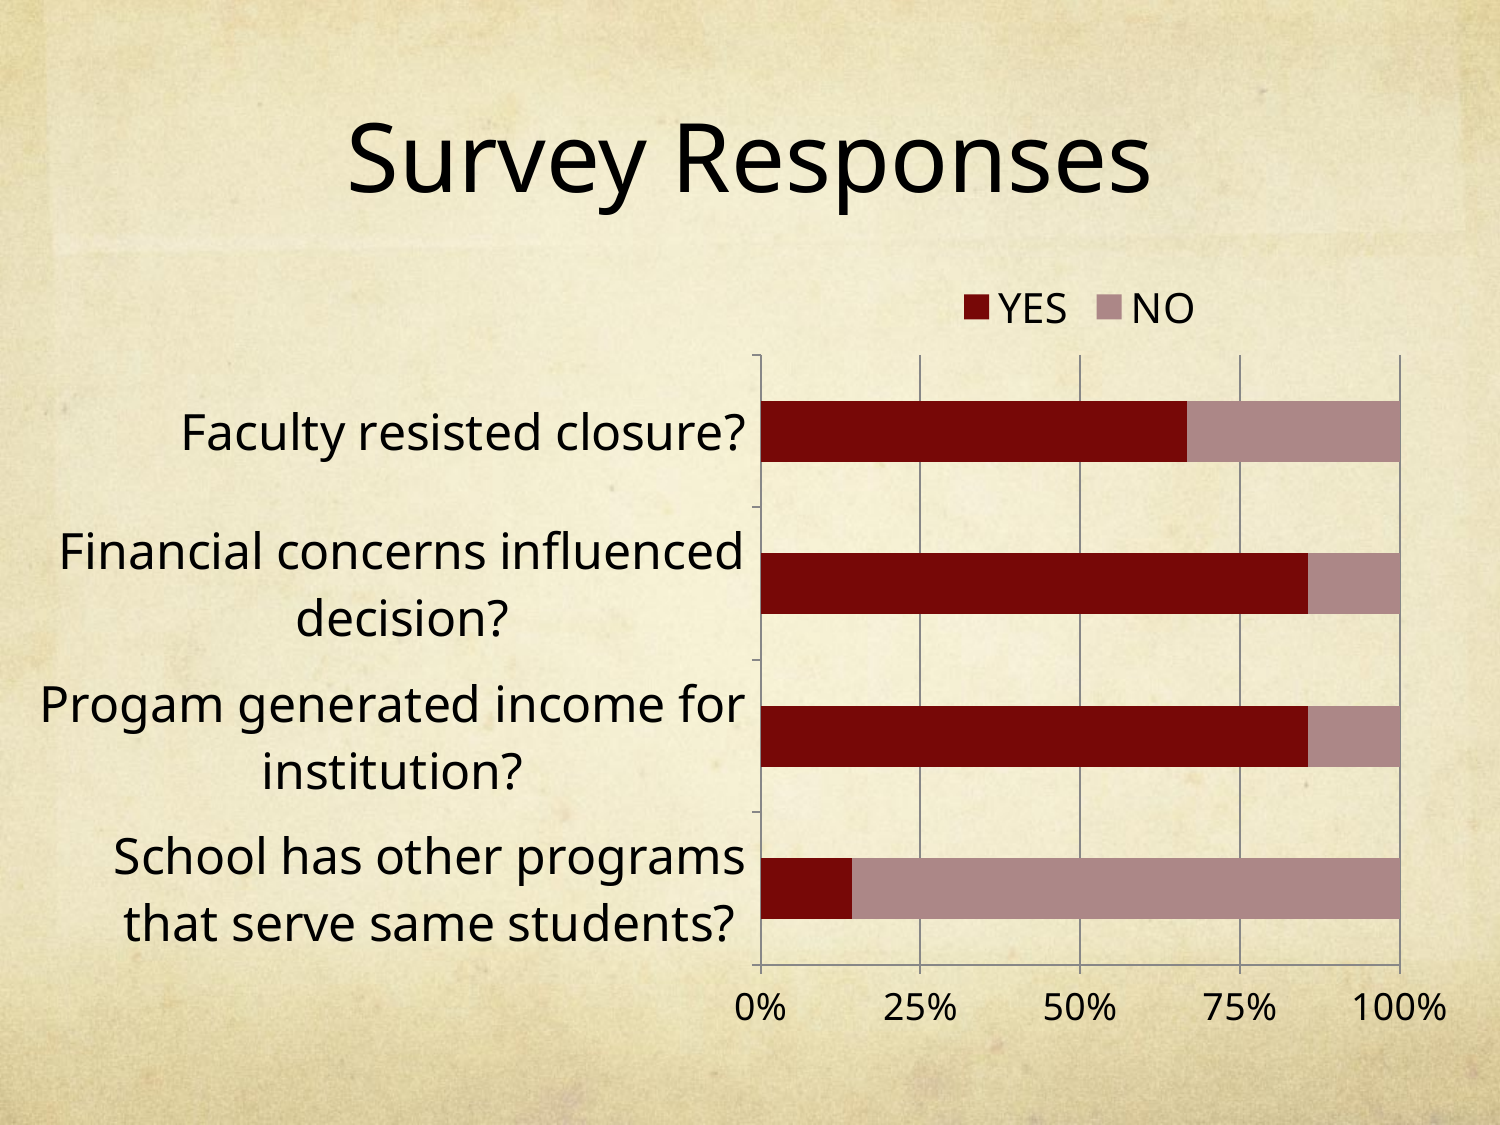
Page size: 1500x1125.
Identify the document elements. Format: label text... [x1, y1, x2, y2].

chart [39, 224, 1469, 1070]
title Survey Responses [150, 82, 1350, 217]
picture [0, 0, 1500, 1125]
